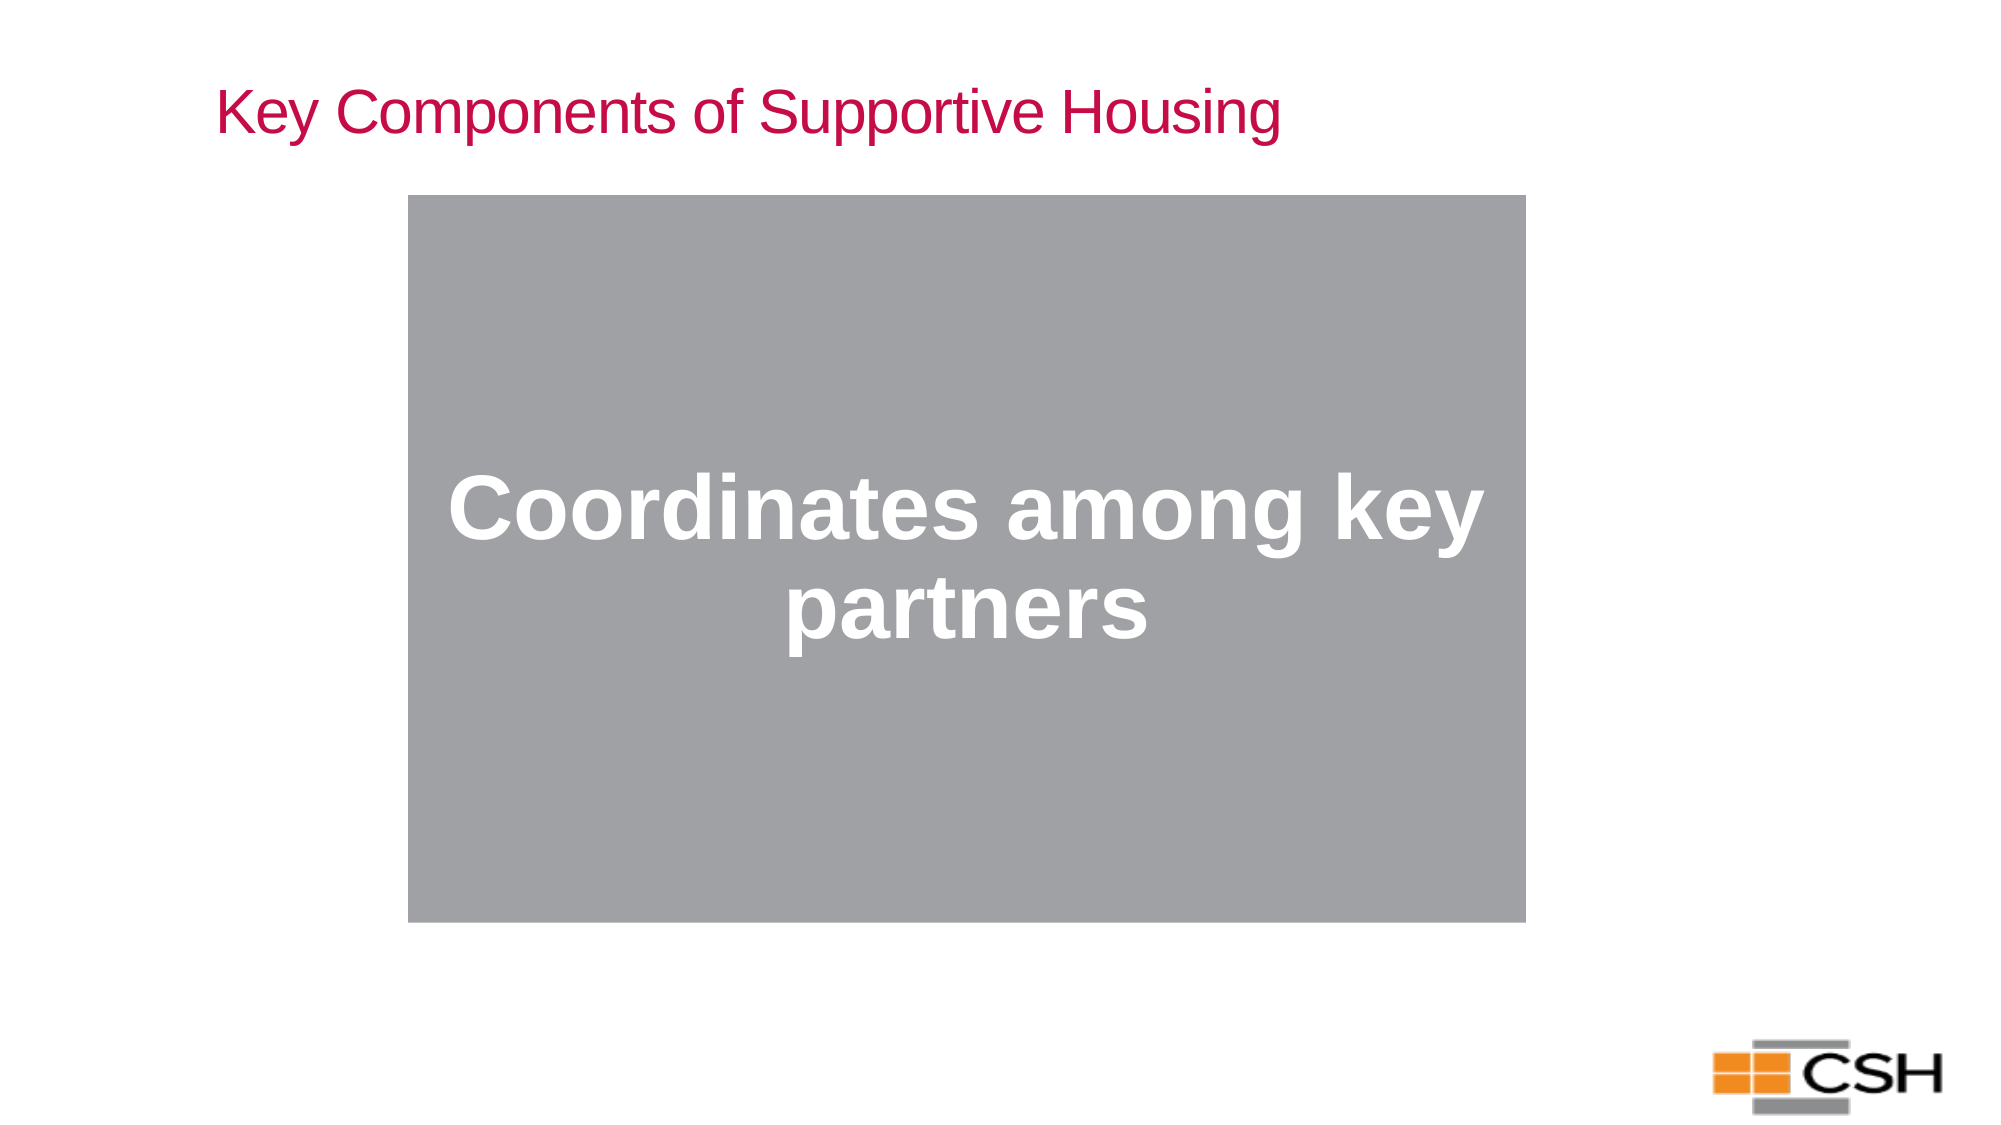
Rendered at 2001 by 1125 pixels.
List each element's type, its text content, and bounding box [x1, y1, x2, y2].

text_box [407, 194, 1527, 923]
title Key Components of Supportive Housing [200, 55, 1792, 171]
picture [1701, 1030, 1951, 1125]
